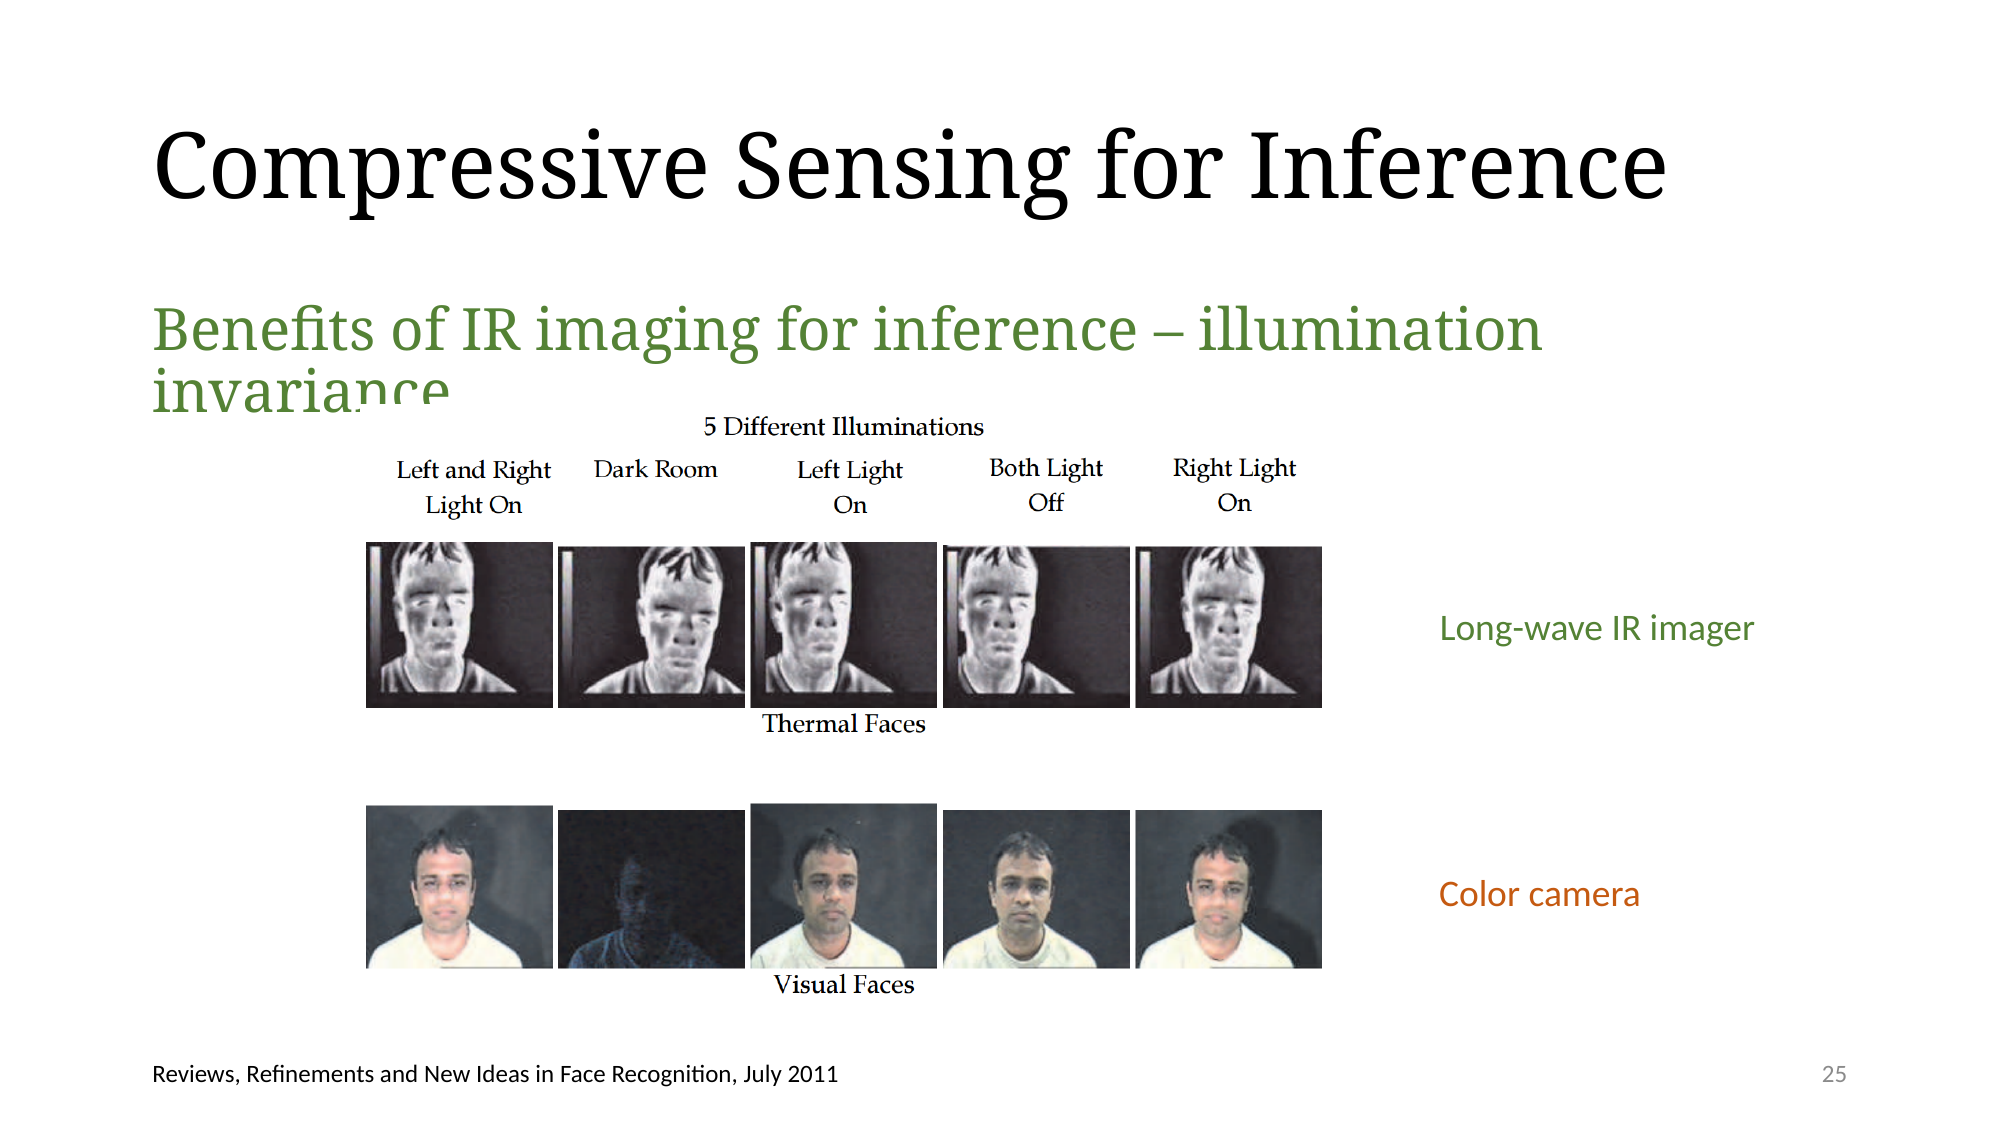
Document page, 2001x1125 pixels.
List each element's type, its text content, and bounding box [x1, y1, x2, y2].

list Benefits of IR imaging for inference – illumination invariance [137, 292, 1863, 1042]
footer Reviews, Refinements and New Ideas in Face Recognition, July 2011 [137, 1042, 1412, 1103]
text_box Long-wave IR imager [1425, 595, 1771, 656]
title Compressive Sensing for Inference [137, 59, 1863, 278]
text_box Color camera [1424, 861, 1657, 921]
slide_number 25 [1412, 1042, 1863, 1103]
picture [360, 404, 1334, 1003]
